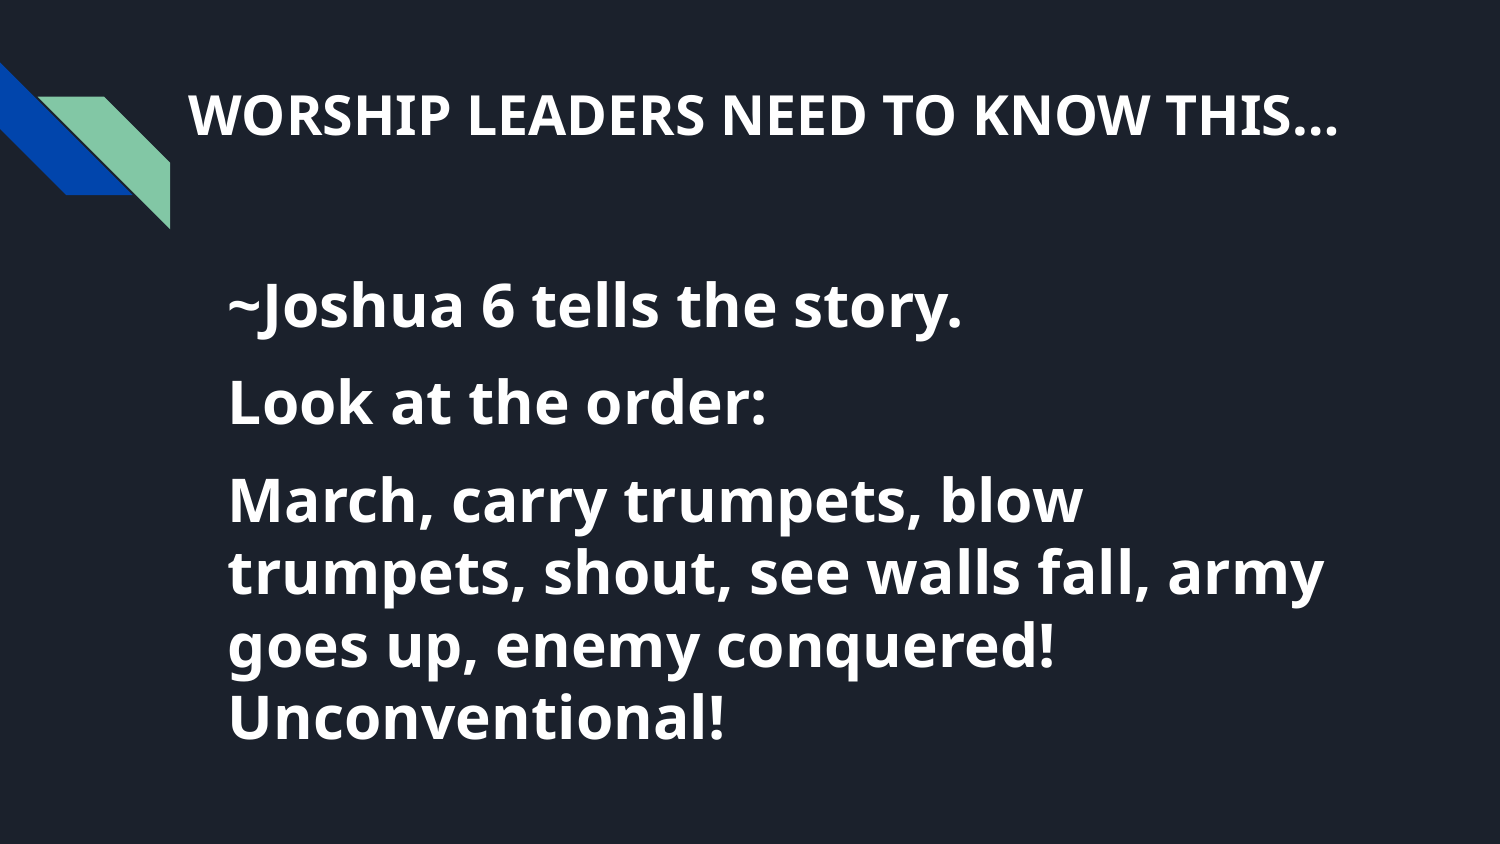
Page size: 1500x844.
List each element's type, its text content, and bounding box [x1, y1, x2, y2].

list ~Joshua 6 tells the story. Look at the order: March, carry trumpets, blow trumpets, shout, see walls fall, army goes up, enemy conquered! Unconventional! [212, 251, 1368, 730]
title WORSHIP LEADERS NEED TO KNOW THIS… [173, 64, 1488, 215]
